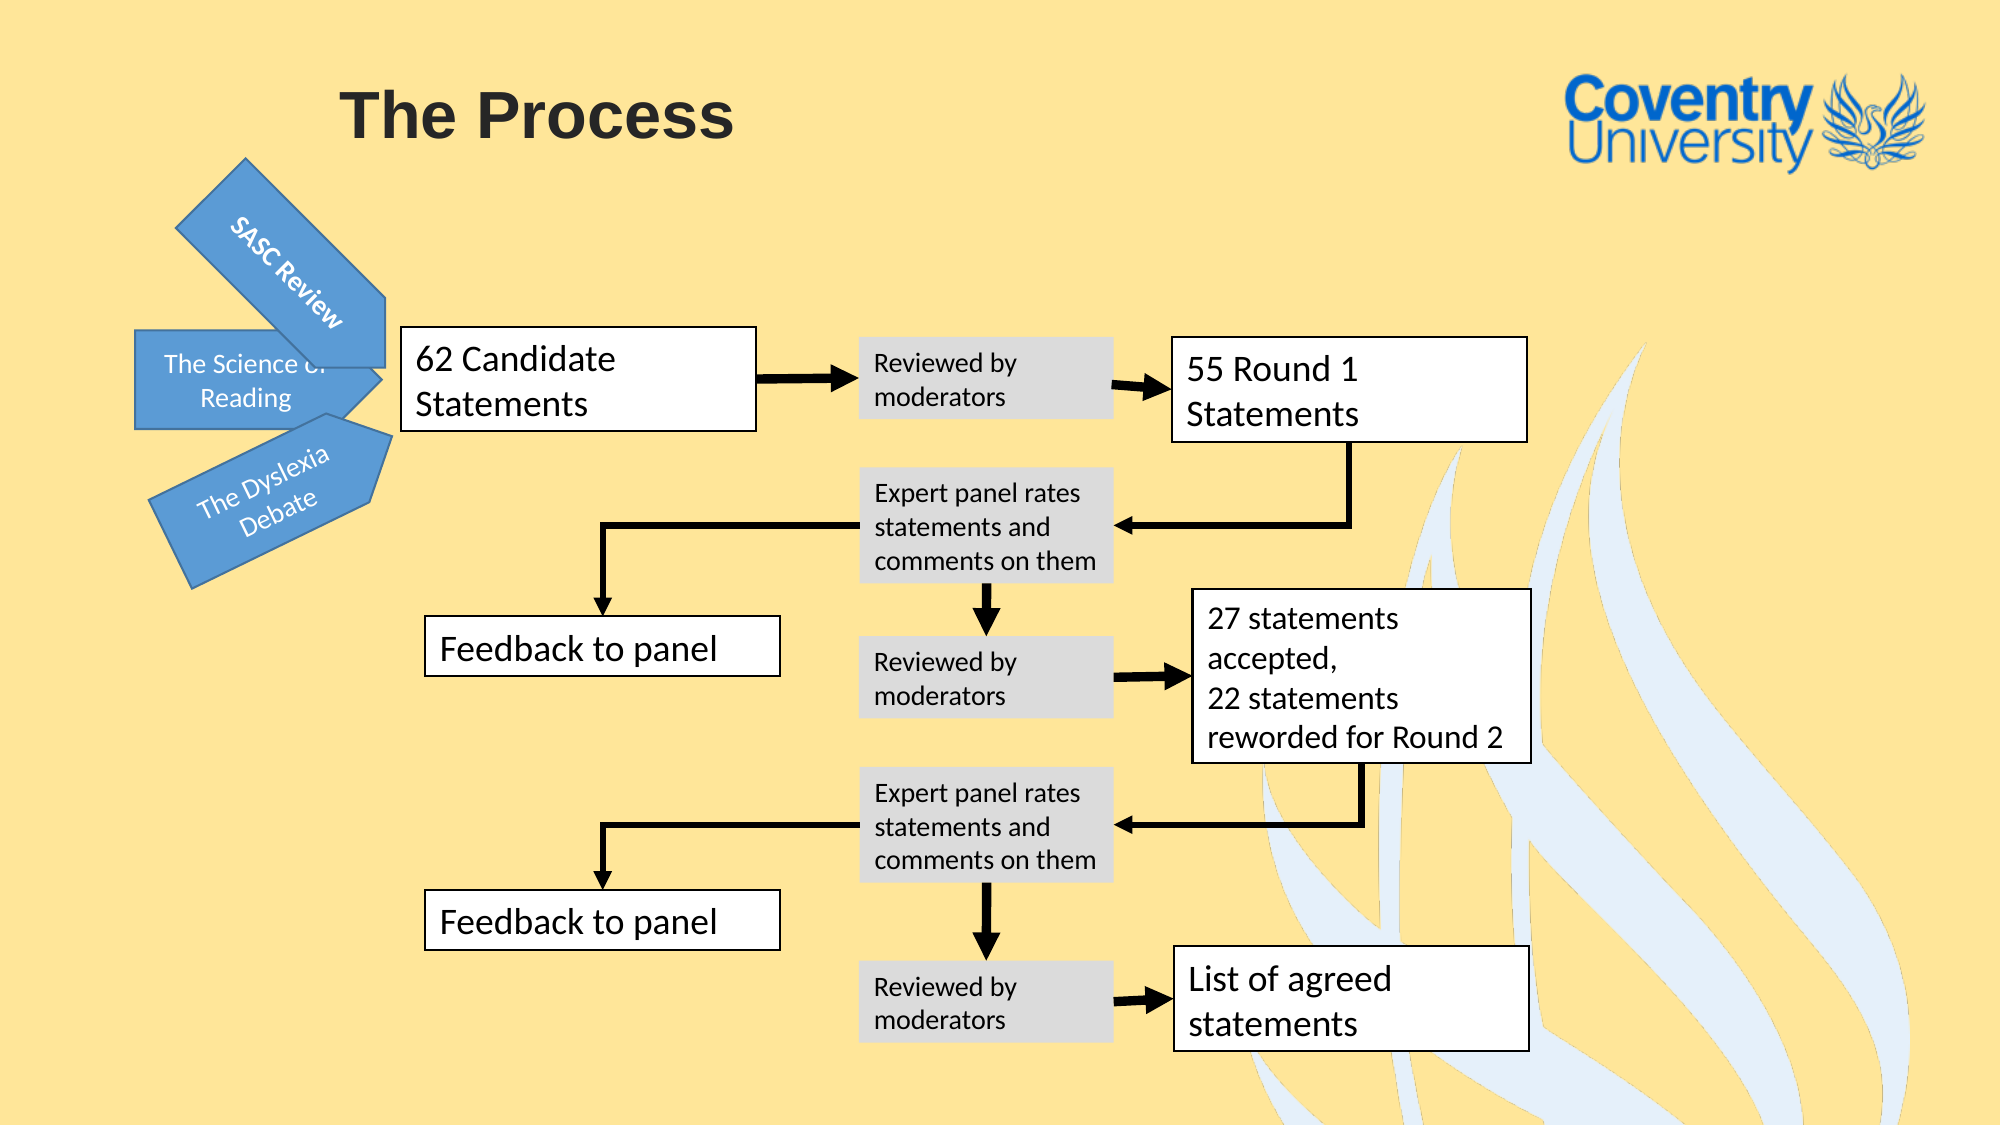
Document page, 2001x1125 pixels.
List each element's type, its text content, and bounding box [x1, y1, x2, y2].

text_box Expert panel rates statements and comments on them [859, 766, 1114, 883]
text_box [602, 526, 860, 617]
picture [1268, 764, 1358, 822]
text_box The Dyslexia Debate [147, 412, 394, 590]
text_box The Science of Reading [134, 329, 384, 431]
text_box Reviewed by moderators [858, 636, 1114, 719]
text_box SASC Review [174, 156, 387, 369]
picture [1274, 443, 1346, 522]
title The Process [324, 73, 1172, 232]
picture [1247, 342, 1910, 1125]
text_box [1189, 366, 1274, 603]
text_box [1111, 384, 1172, 390]
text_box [1207, 671, 1268, 920]
picture [1559, 70, 1933, 176]
text_box Reviewed by moderators [858, 960, 1114, 1043]
text_box Feedback to panel [424, 615, 781, 677]
text_box List of agreed statements [1173, 945, 1530, 1052]
text_box 55 Round 1 Statements [1171, 336, 1528, 443]
text_box 62 Candidate Statements [400, 326, 757, 432]
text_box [1113, 999, 1174, 1003]
text_box Reviewed by moderators [858, 336, 1114, 420]
text_box 27 statements accepted, 22 statements reworded for Round 2 [1191, 588, 1532, 764]
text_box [602, 825, 860, 890]
text_box Feedback to panel [424, 889, 781, 951]
text_box Expert panel rates statements and comments on them [859, 467, 1114, 584]
